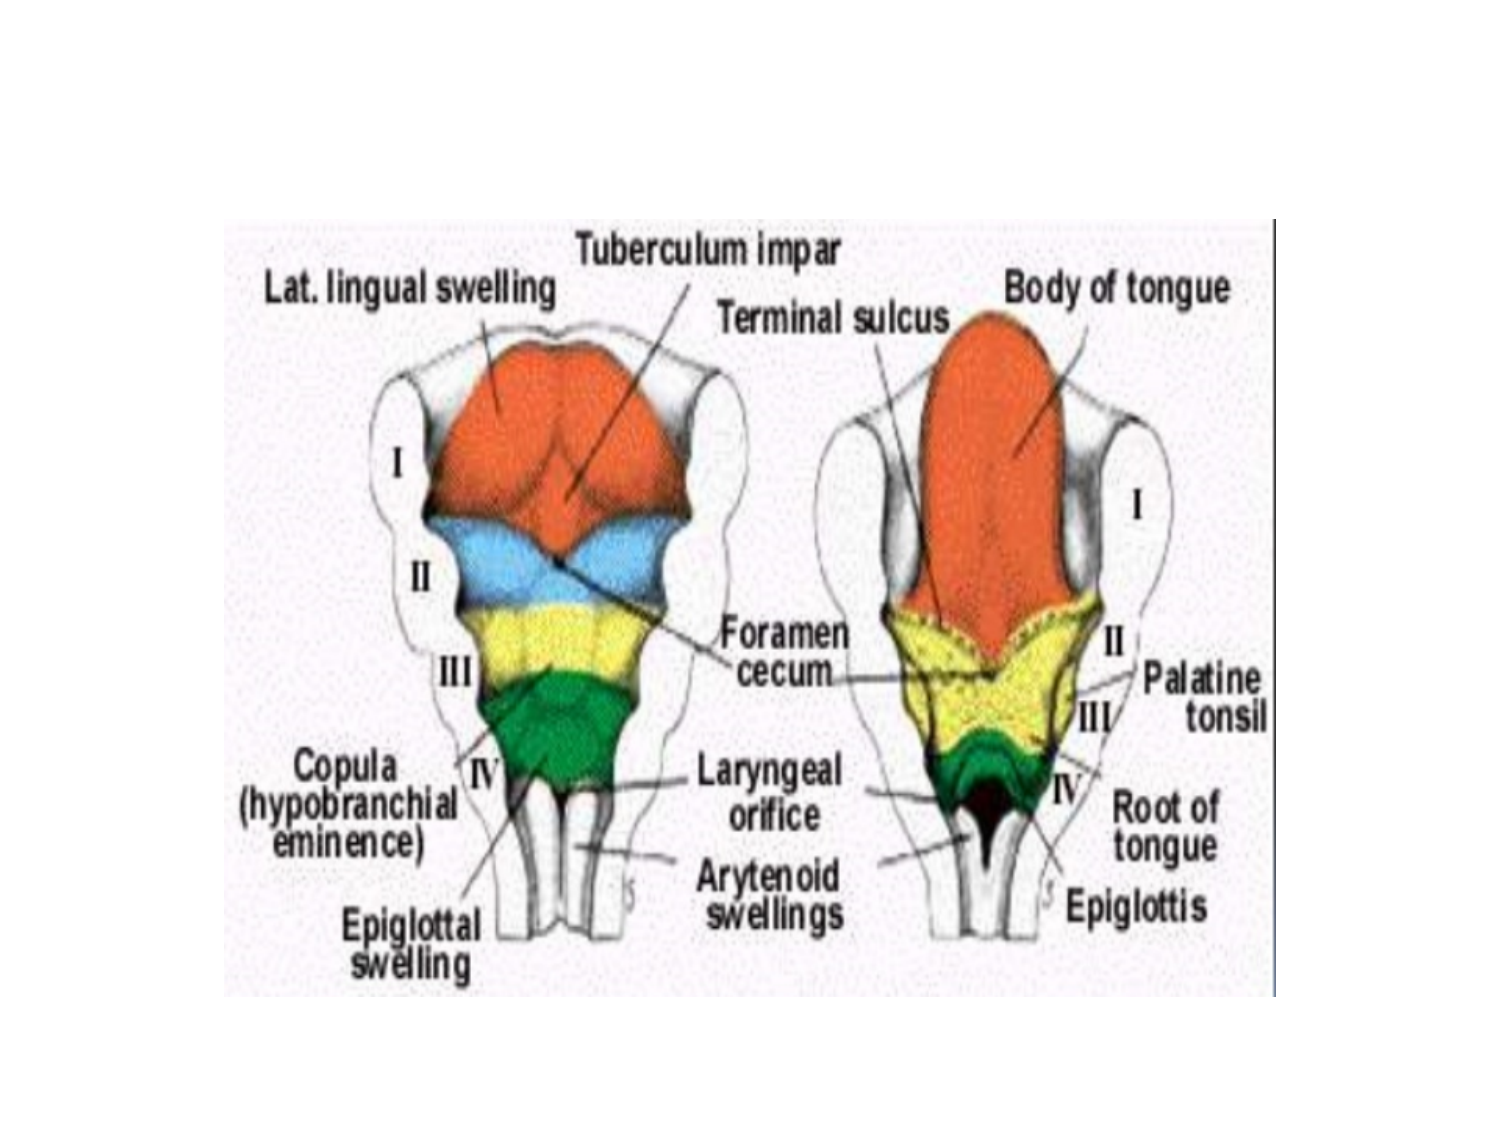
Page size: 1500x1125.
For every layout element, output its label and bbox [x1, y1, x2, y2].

picture [223, 219, 1276, 997]
